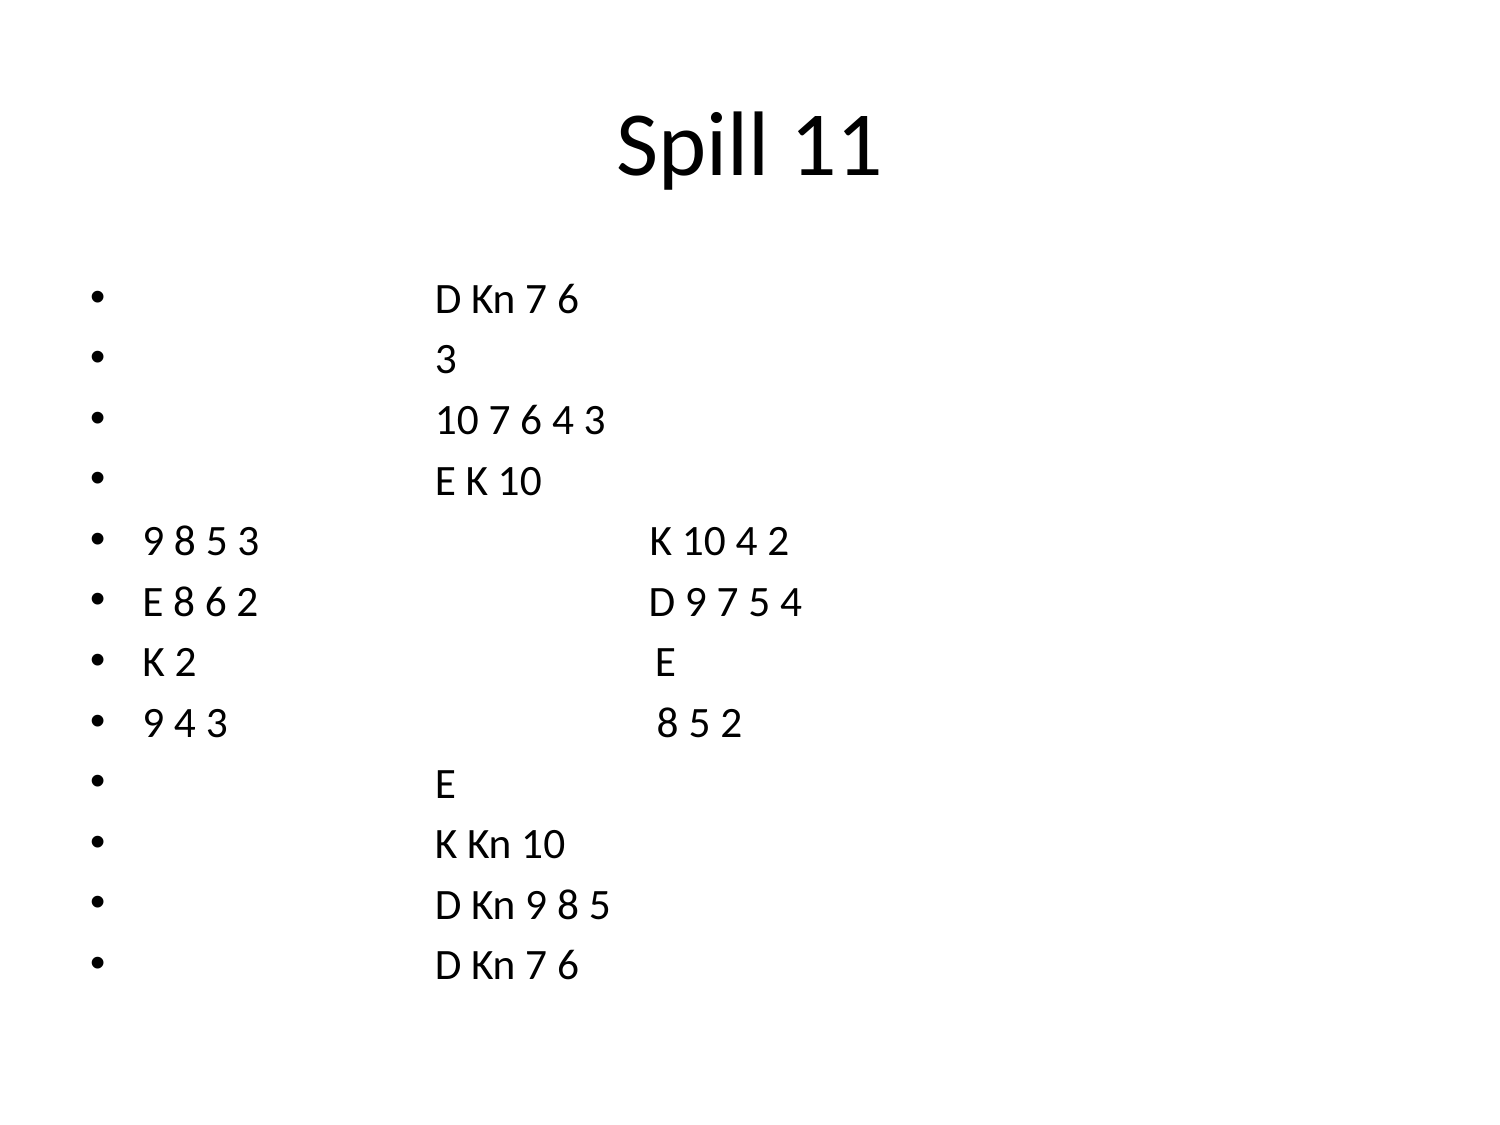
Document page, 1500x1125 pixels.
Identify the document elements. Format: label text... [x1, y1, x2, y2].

list D Kn 7 6 3 10 7 6 4 3 E K 10 9 8 5 3 K 10 4 2 E 8 6 2 D 9 7 5 4 K 2 E 9 4 3 8 5 2 E K Kn 10 D Kn 9 8 5 D Kn 7 6 [75, 262, 1425, 1005]
title Spill 11 [75, 45, 1425, 233]
